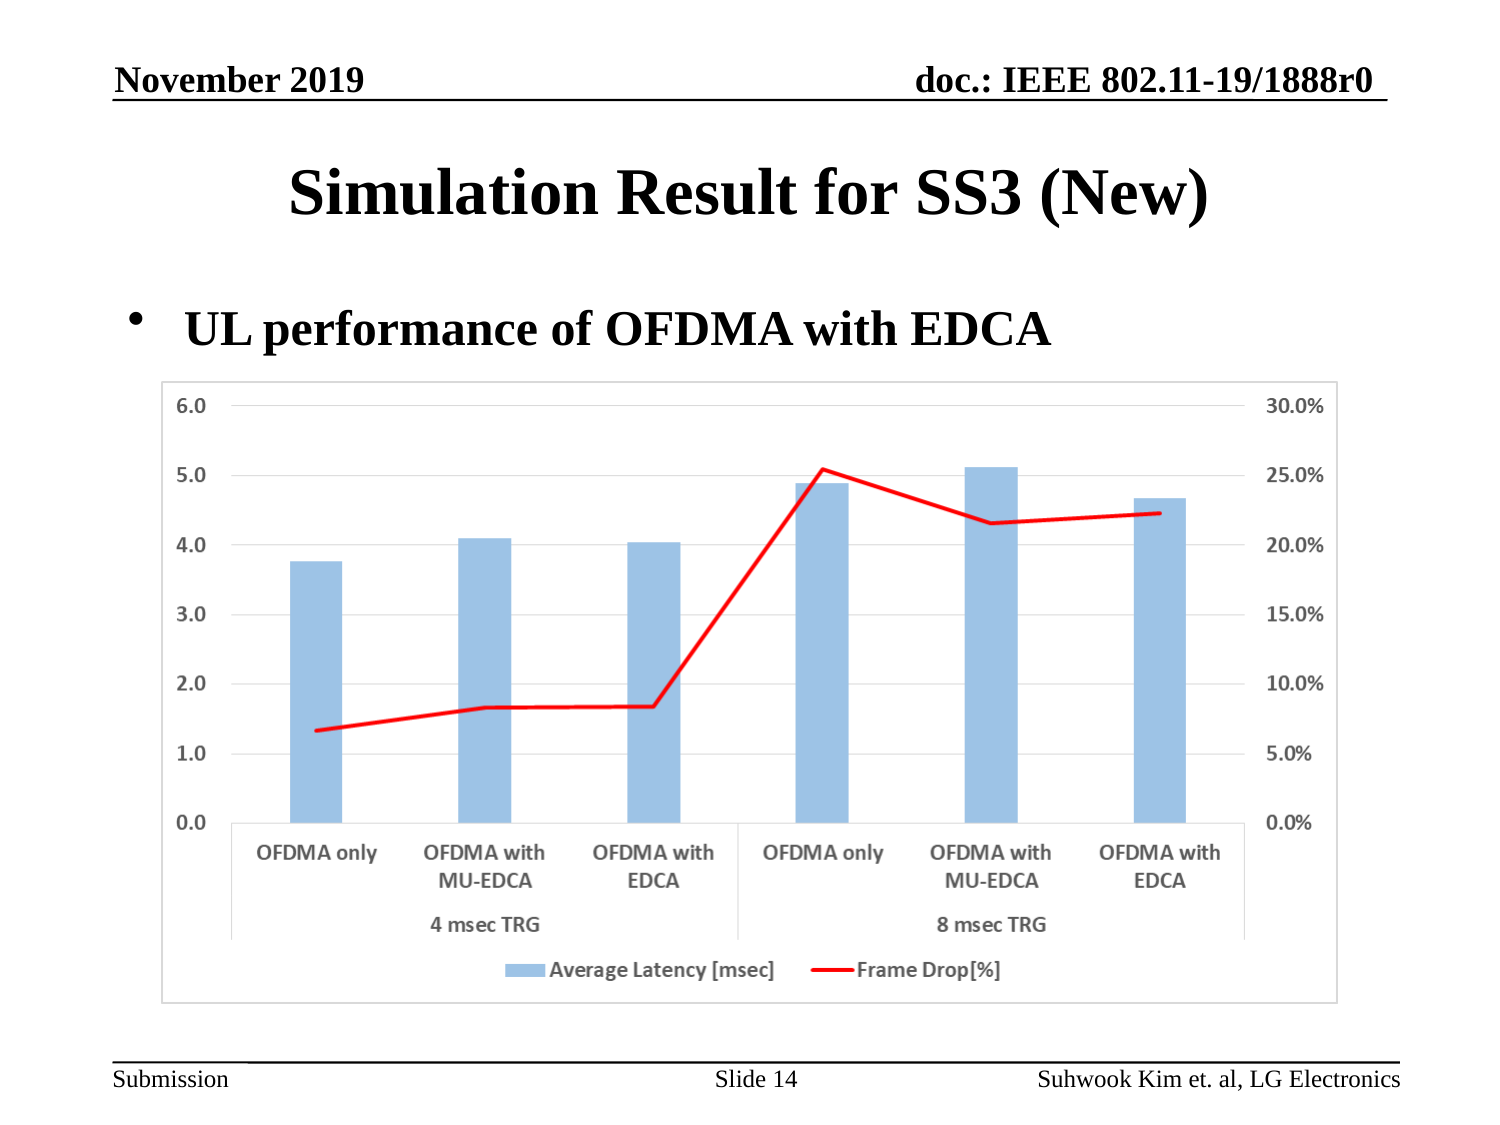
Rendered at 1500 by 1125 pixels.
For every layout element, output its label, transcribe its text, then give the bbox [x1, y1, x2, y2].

footer Suhwook Kim et. al, LG Electronics [1032, 1061, 1402, 1093]
title Simulation Result for SS3 (New) [112, 112, 1388, 263]
picture [161, 381, 1339, 1005]
slide_number Slide 14 [712, 1061, 800, 1093]
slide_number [114, 54, 368, 101]
list UL performance of OFDMA with EDCA [112, 287, 1388, 1000]
